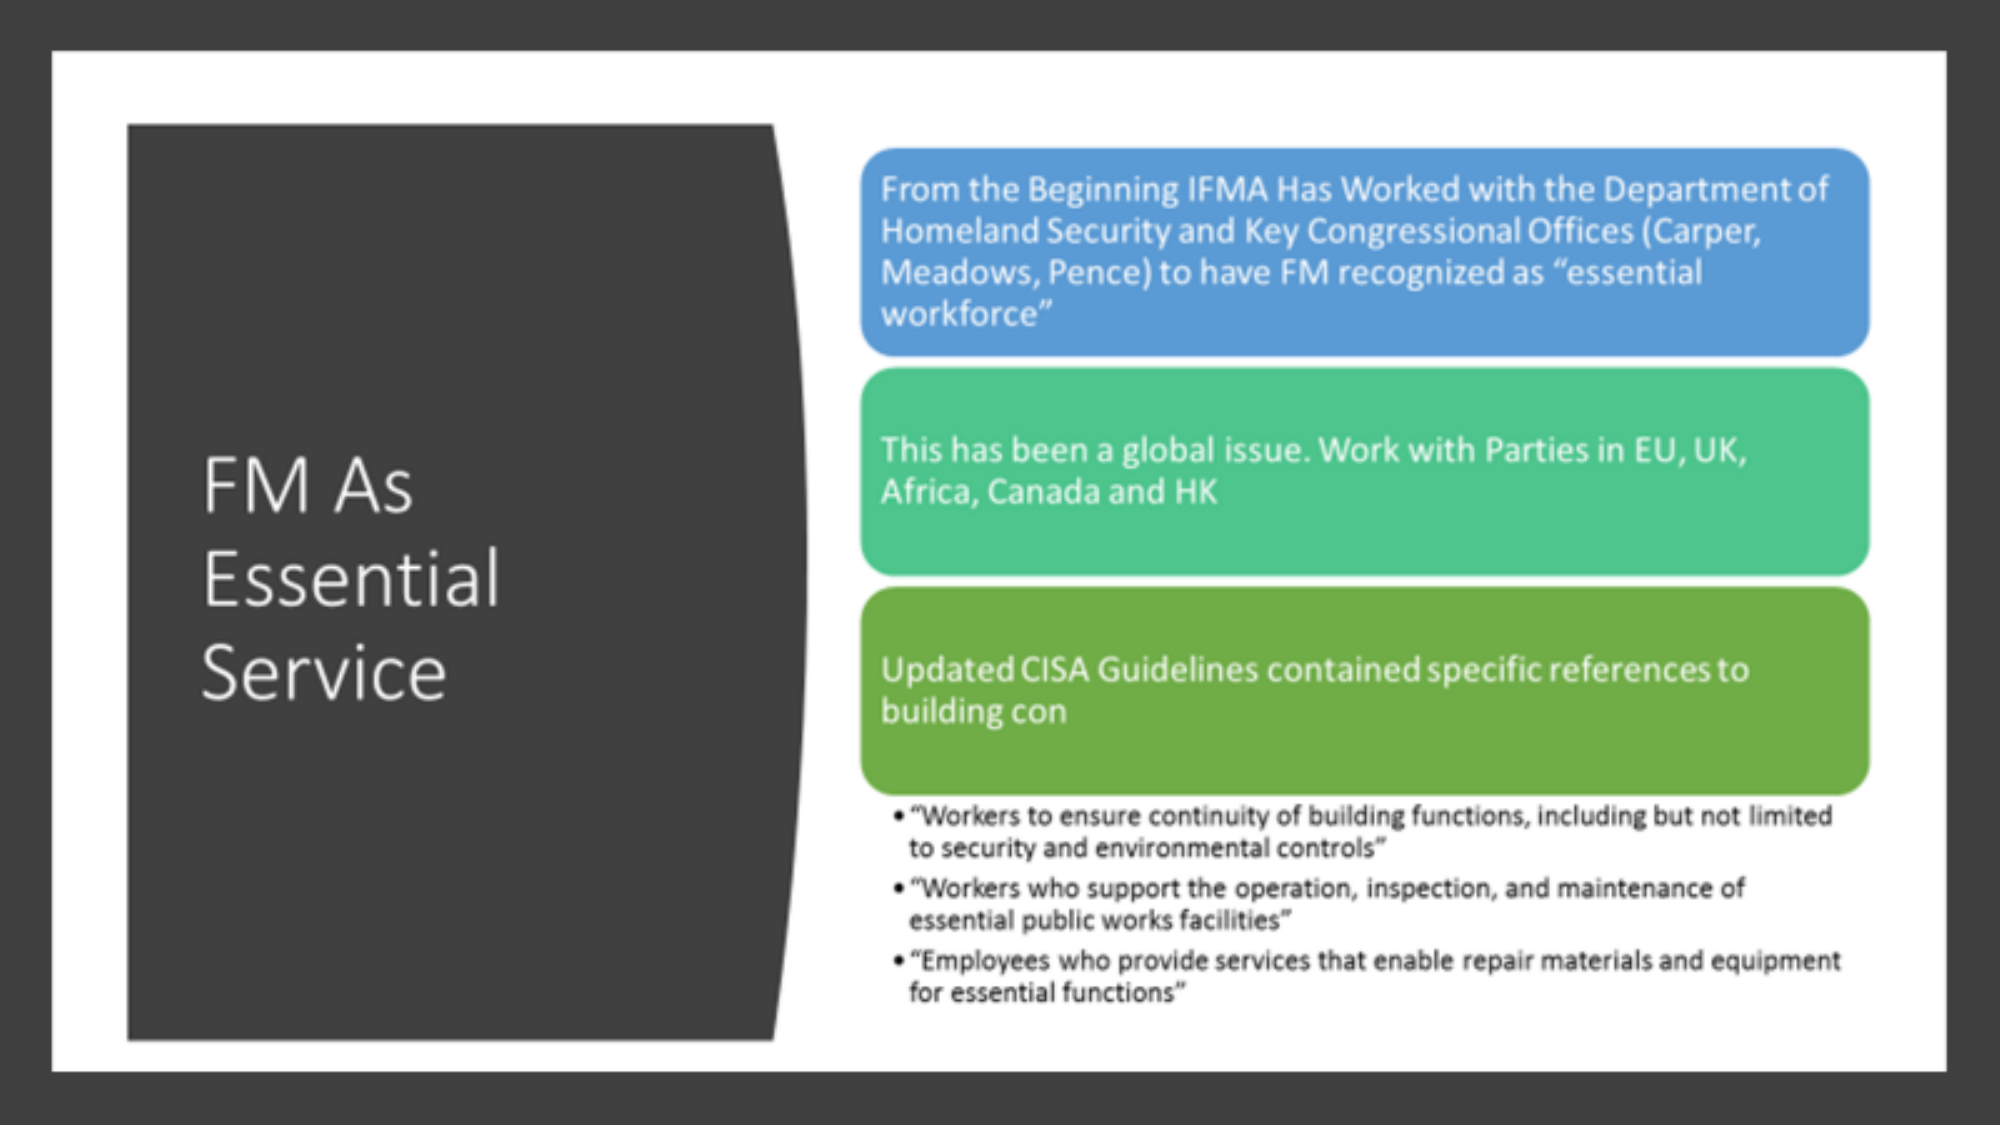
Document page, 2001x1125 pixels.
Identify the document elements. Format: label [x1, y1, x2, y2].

list [0, 0, 2000, 1125]
